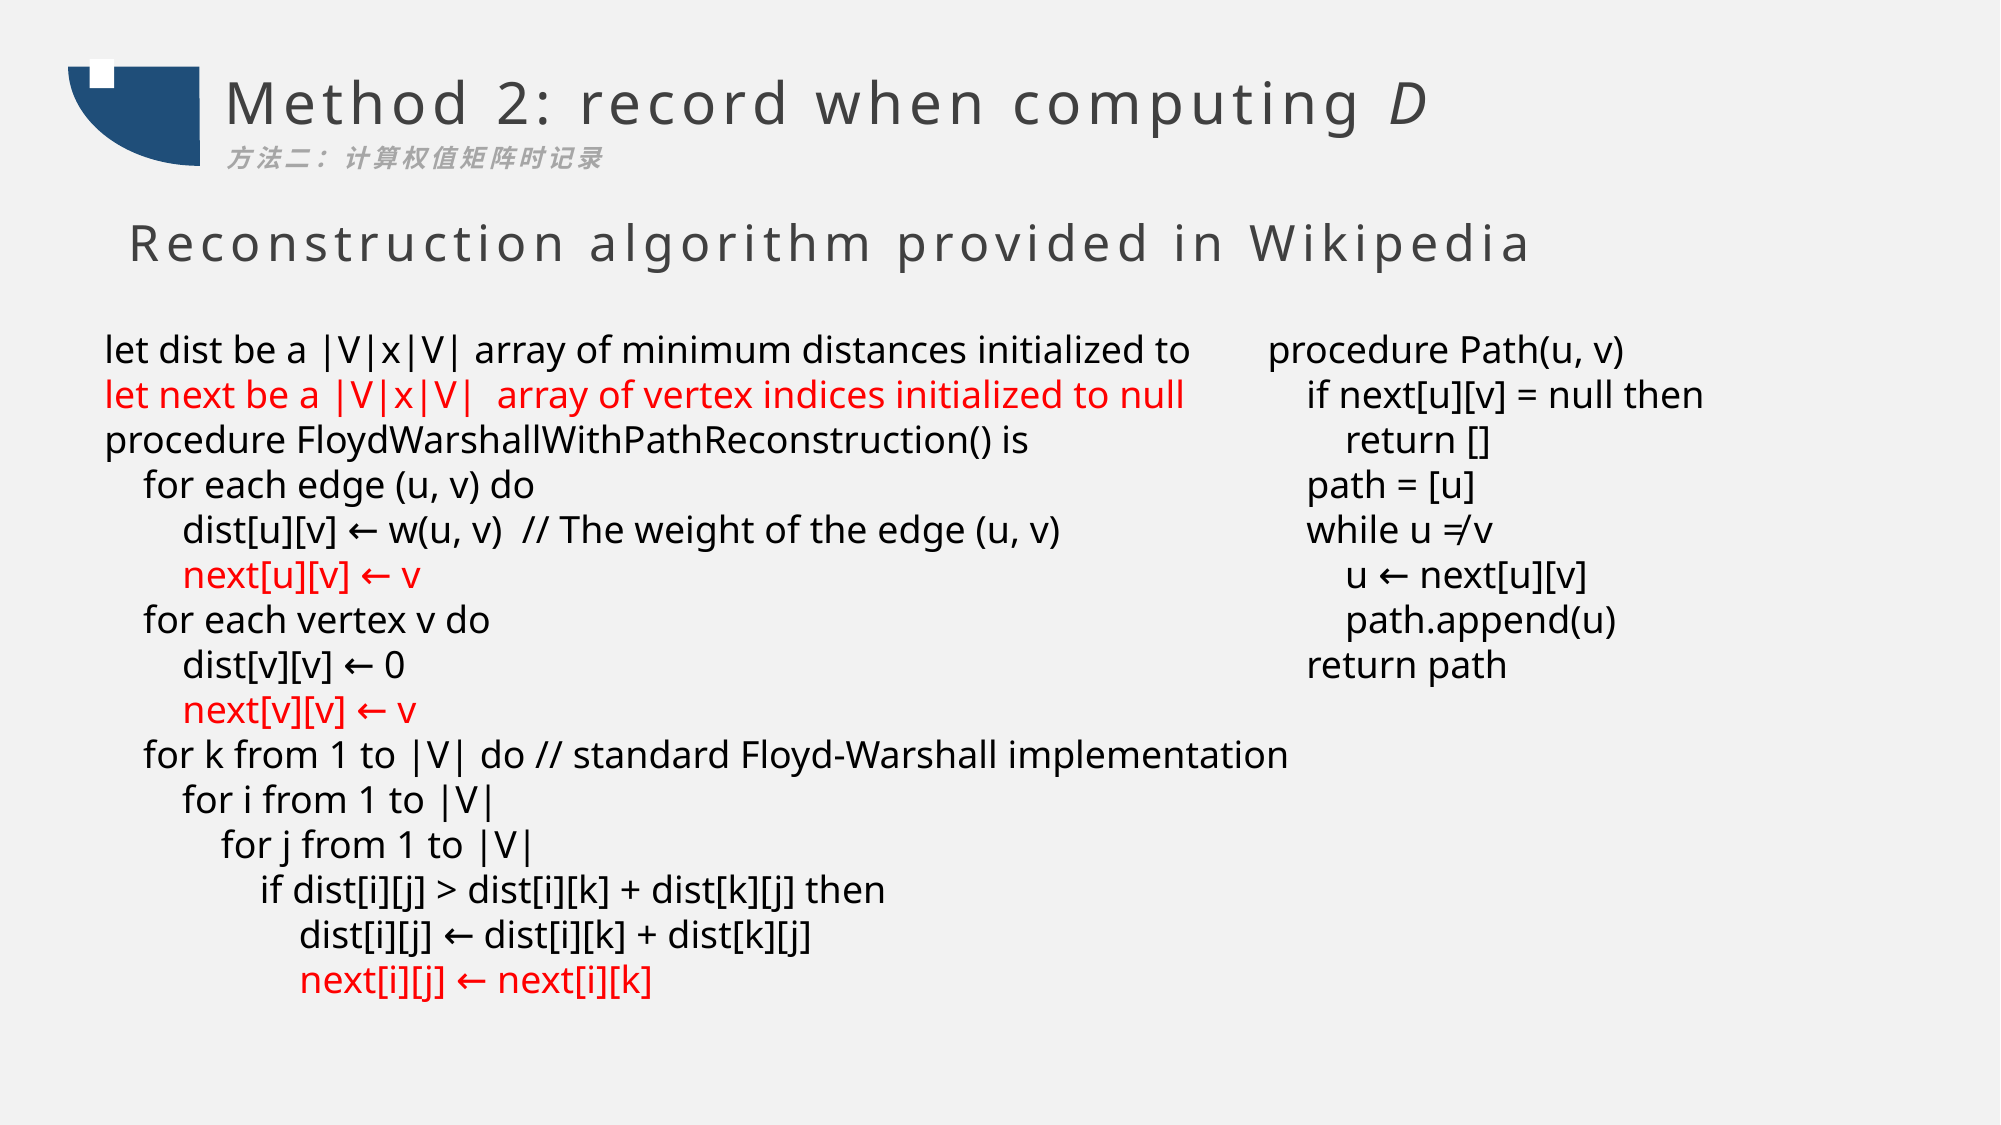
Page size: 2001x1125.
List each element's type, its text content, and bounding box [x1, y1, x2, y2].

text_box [68, 0, 1700, 177]
text_box procedure Path(u, v) if next[u][v] = null then return [] path = [u] while u ≠ v u ← next[u][v] path.append(u) return path [1252, 318, 2000, 738]
text_box Reconstruction algorithm provided in Wikipedia [114, 204, 1744, 279]
